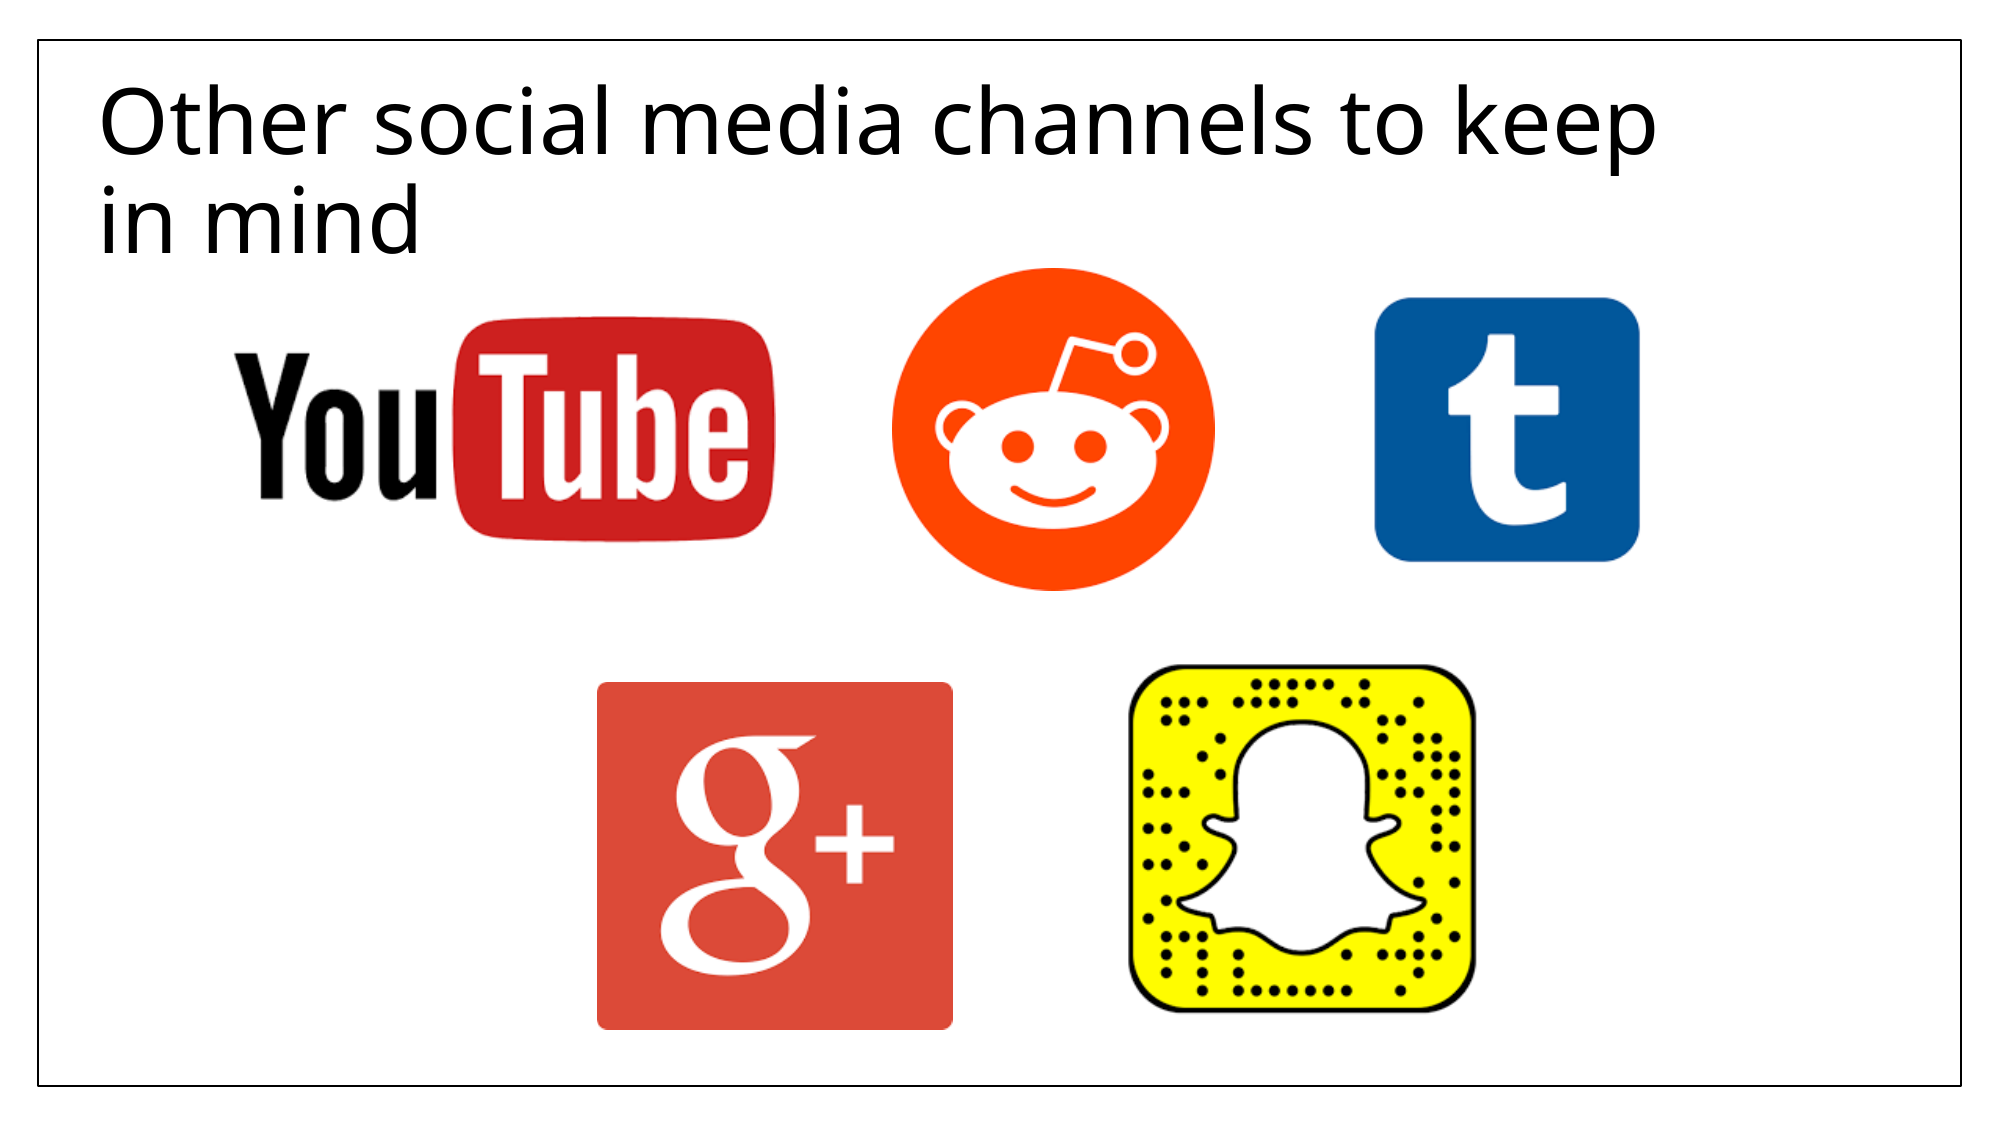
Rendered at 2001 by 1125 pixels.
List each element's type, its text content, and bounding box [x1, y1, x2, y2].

title Other social media channels to keep in mind [82, 63, 1703, 286]
picture [597, 682, 953, 1030]
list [232, 316, 776, 544]
picture [1126, 663, 1478, 1016]
picture [892, 268, 1215, 592]
picture [1331, 253, 1684, 606]
